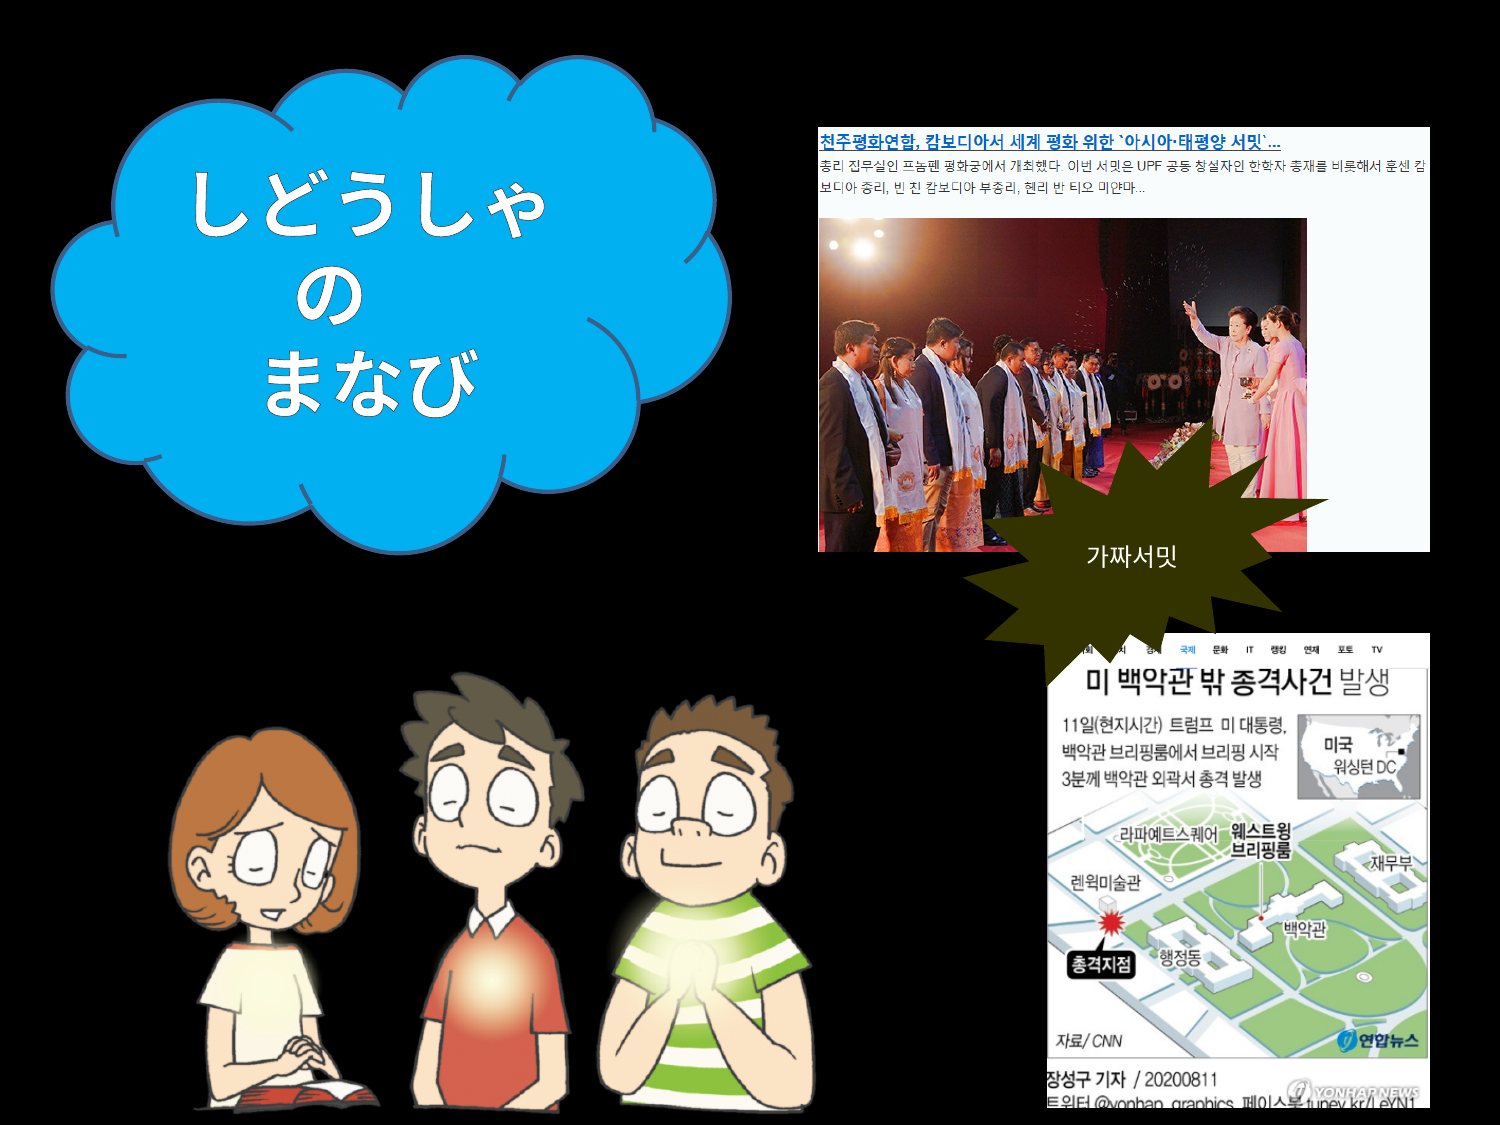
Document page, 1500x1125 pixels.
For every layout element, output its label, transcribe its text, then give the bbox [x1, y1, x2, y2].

picture [818, 127, 1430, 552]
picture [166, 670, 817, 1115]
text_box 가짜서밋 [960, 560, 1285, 647]
picture [1046, 633, 1430, 1109]
text_box しどうしゃの まなび [50, 54, 732, 556]
